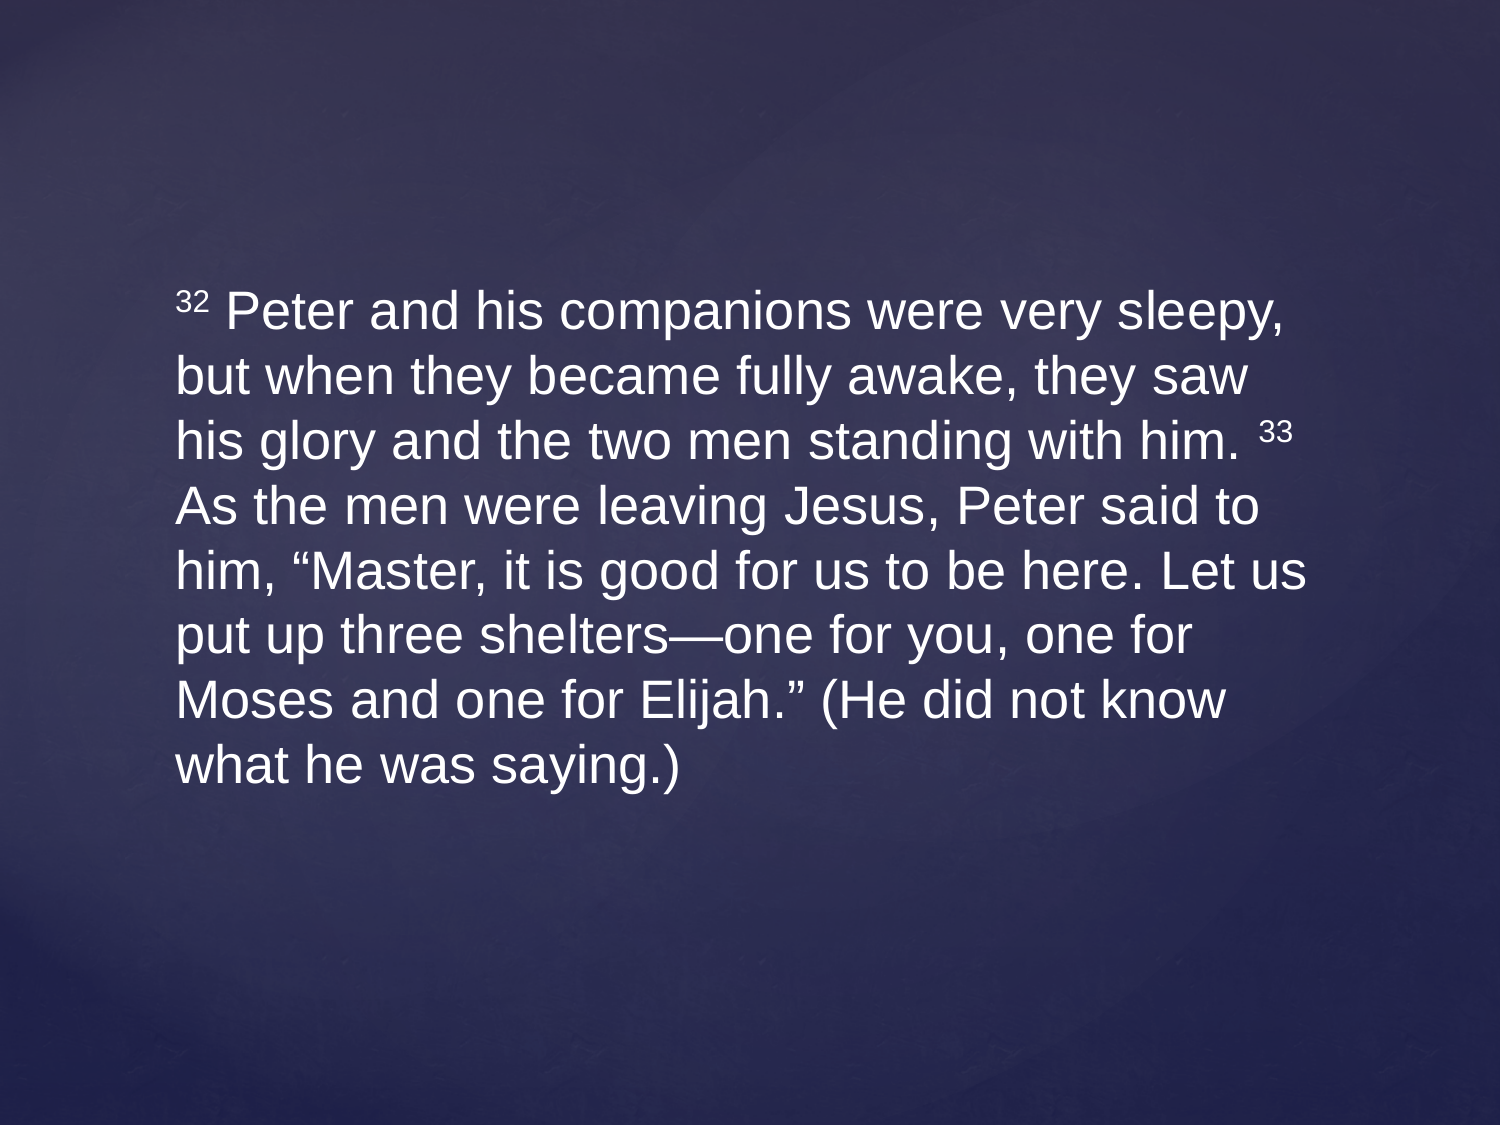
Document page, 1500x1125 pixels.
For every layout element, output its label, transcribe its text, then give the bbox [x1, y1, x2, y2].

text_box [90, 95, 1328, 480]
text_box 32 Peter and his companions were very sleepy, but when they became fully awake, they saw his glory and the two men standing with him. 33 As the men were leaving Jesus, Peter said to him, “Master, it is good for us to be here. Let us put up three shelters—one for you, one for Moses and one for Elijah.” (He did not know what he was saying.) [160, 267, 1349, 803]
